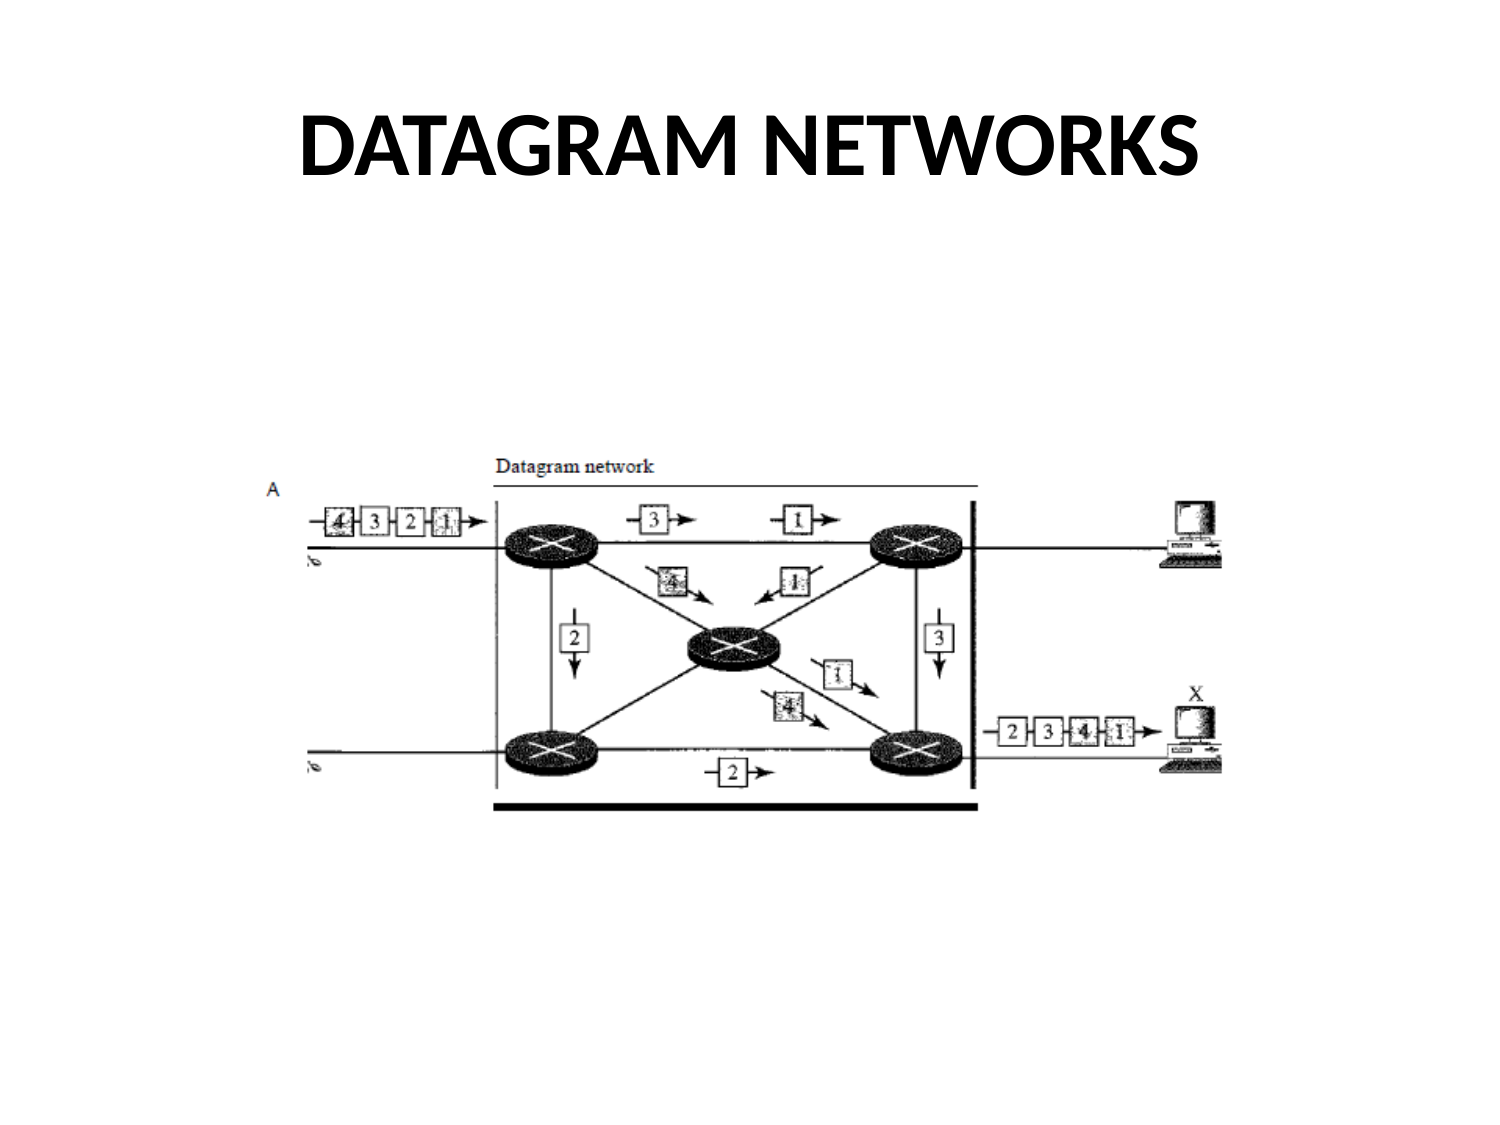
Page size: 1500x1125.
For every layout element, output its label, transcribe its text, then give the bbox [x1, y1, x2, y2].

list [241, 437, 1258, 831]
title DATAGRAM NETWORKS [75, 45, 1425, 233]
